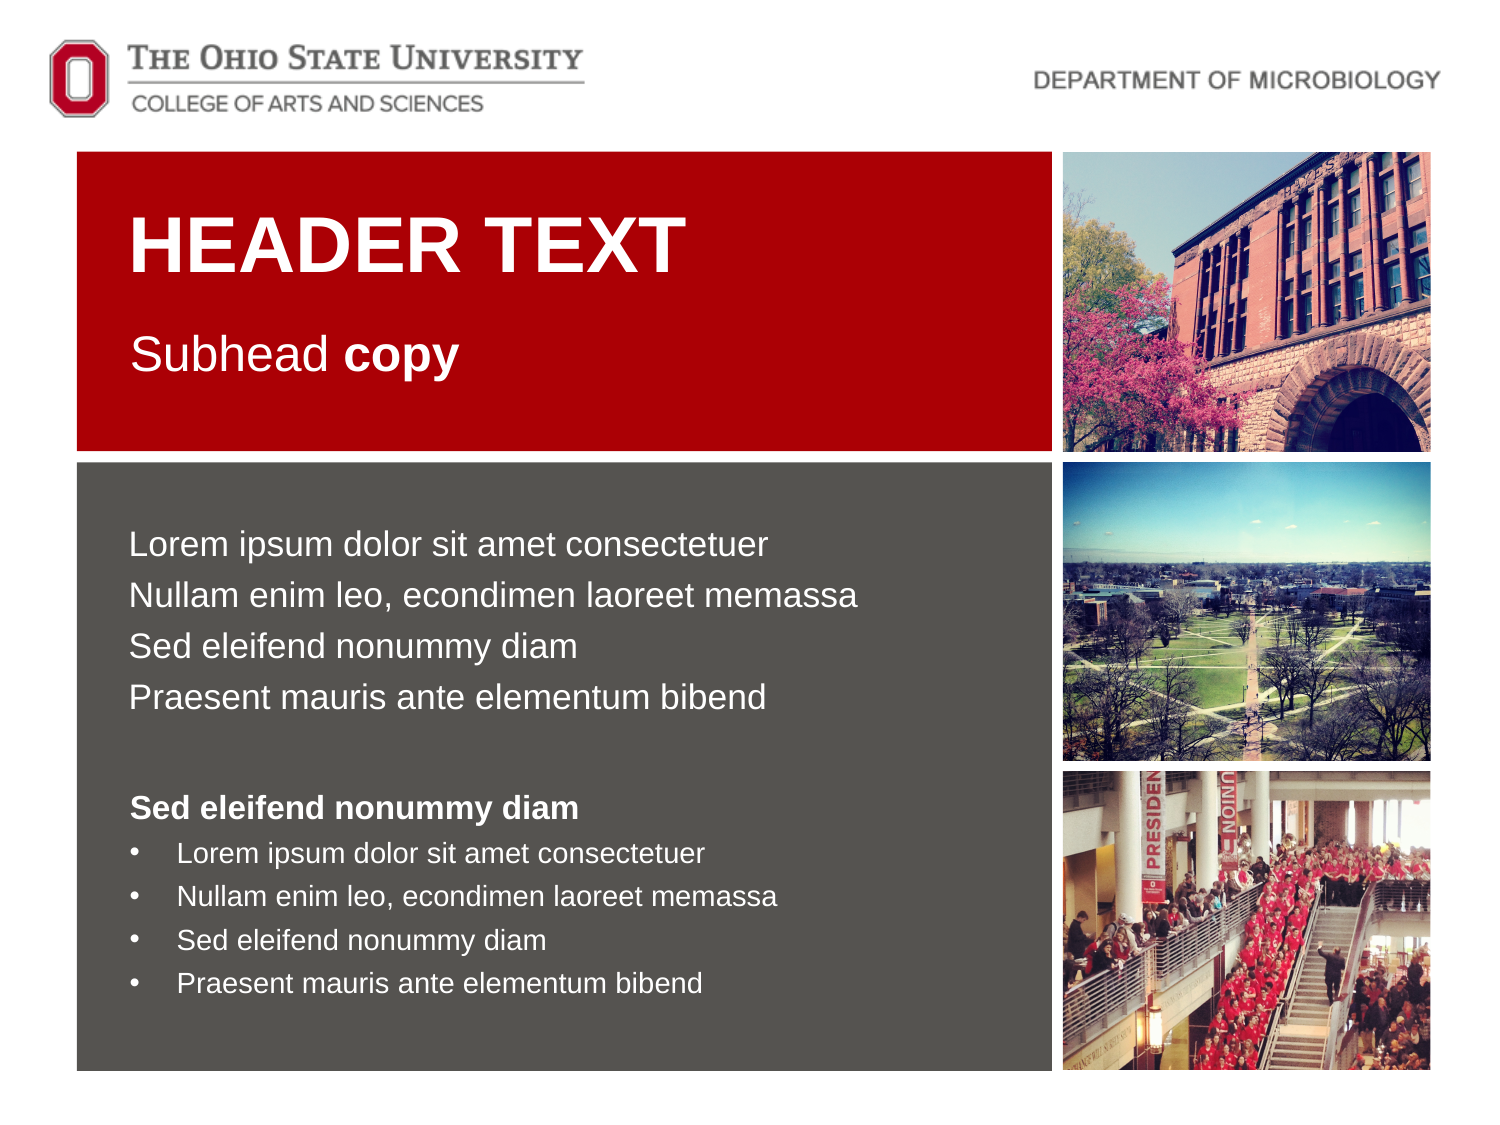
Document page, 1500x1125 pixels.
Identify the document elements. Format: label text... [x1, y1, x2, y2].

text_box Lorem ipsum dolor sit amet consectetuer Nullam enim leo, econdimen laoreet memassa Sed eleifend nonummy diam Praesent mauris ante elementum bibend [76, 469, 1051, 769]
text_box HEADER TEXT [76, 165, 1051, 316]
picture [0, 0, 1500, 1125]
text_box Subhead copy [77, 314, 1052, 389]
text_box Sed eleifend nonummy diam Lorem ipsum dolor sit amet consectetuer Nullam enim leo, econdimen laoreet memassa Sed eleifend nonummy diam Praesent mauris ante elementum bibend [77, 742, 1052, 1043]
